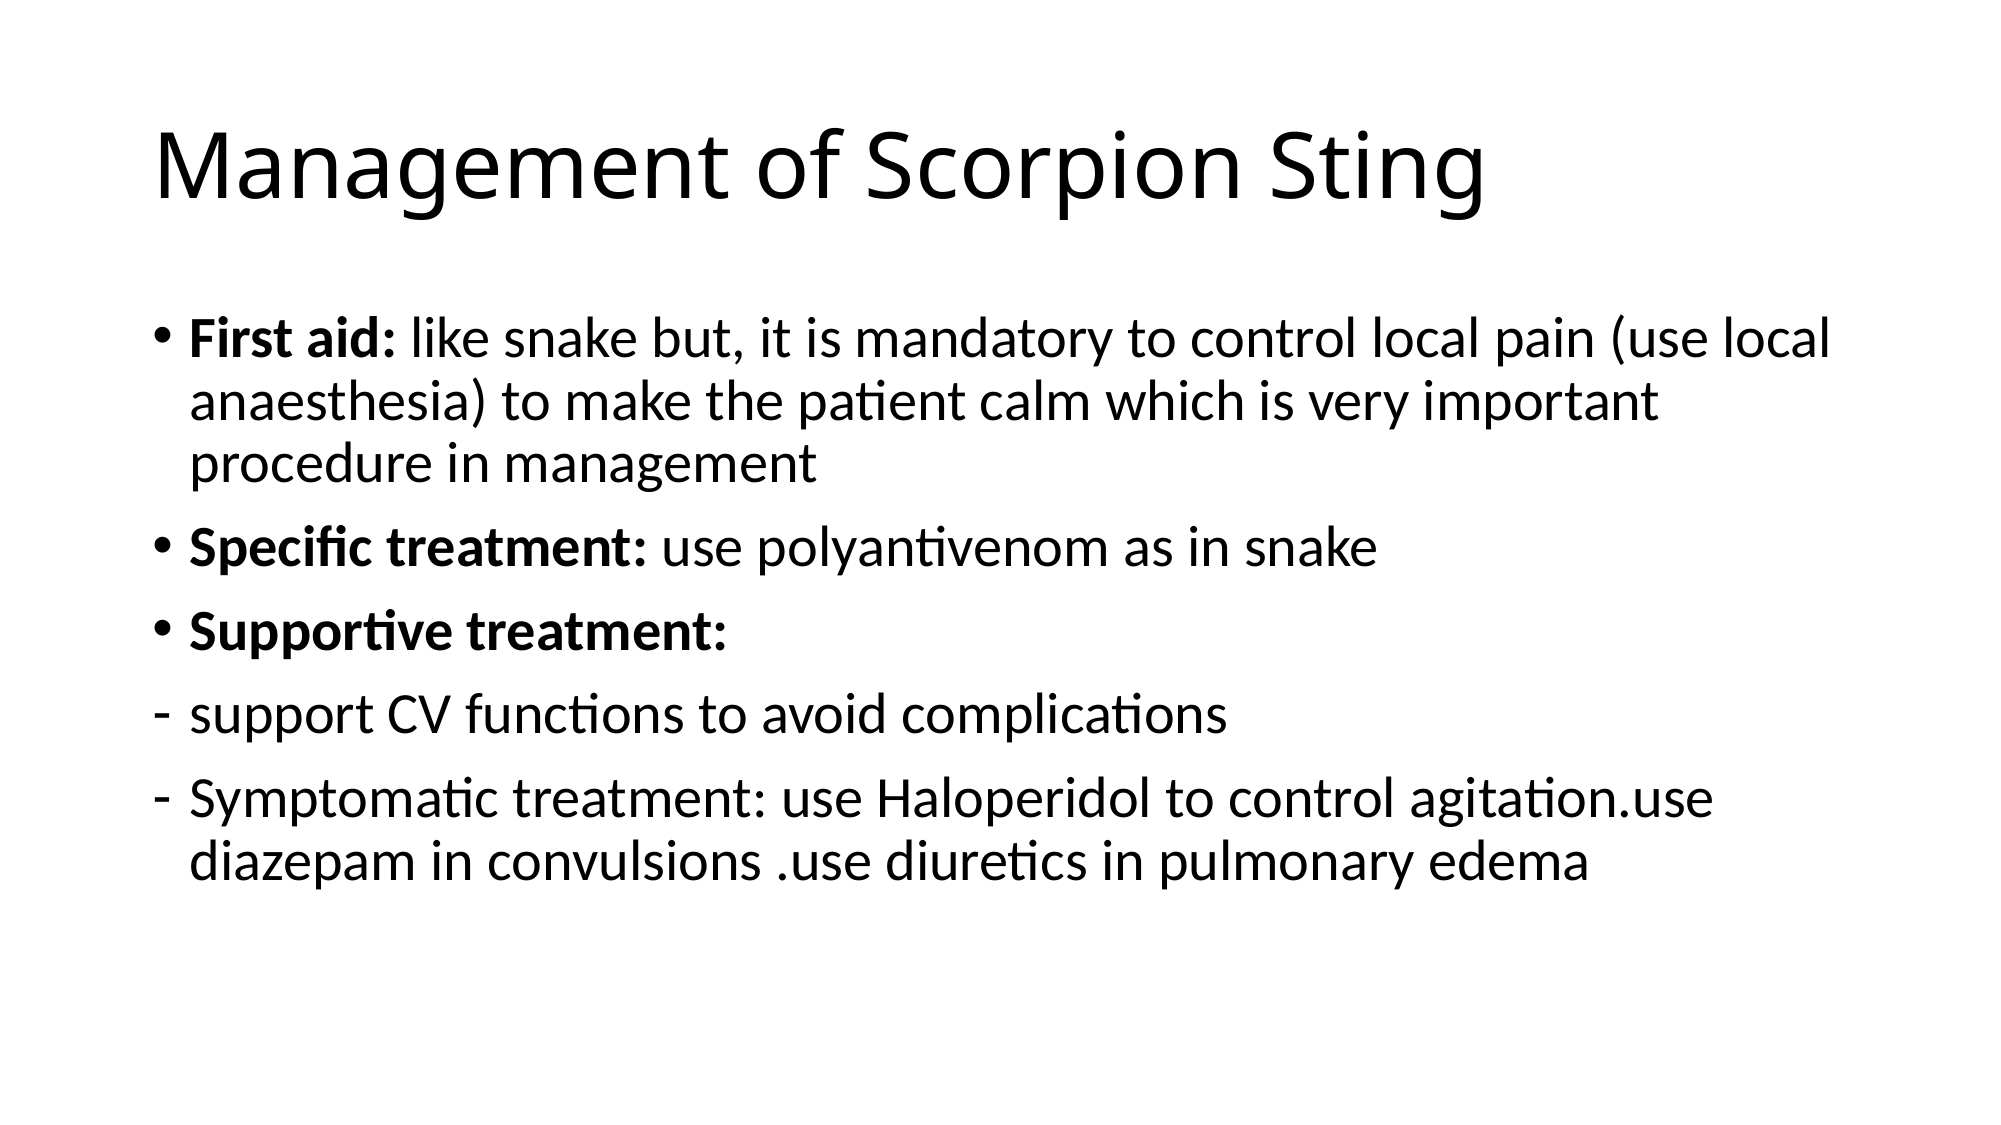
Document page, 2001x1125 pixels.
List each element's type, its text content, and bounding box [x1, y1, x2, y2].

title Management of Scorpion Sting [137, 59, 1863, 278]
list First aid: like snake but, it is mandatory to control local pain (use local anaesthesia) to make the patient calm which is very important procedure in management Specific treatment: use polyantivenom as in snake Supportive treatment: support CV functions to avoid complications Symptomatic treatment: use Haloperidol to control agitation.use diazepam in convulsions .use diuretics in pulmonary edema [137, 299, 1863, 1014]
